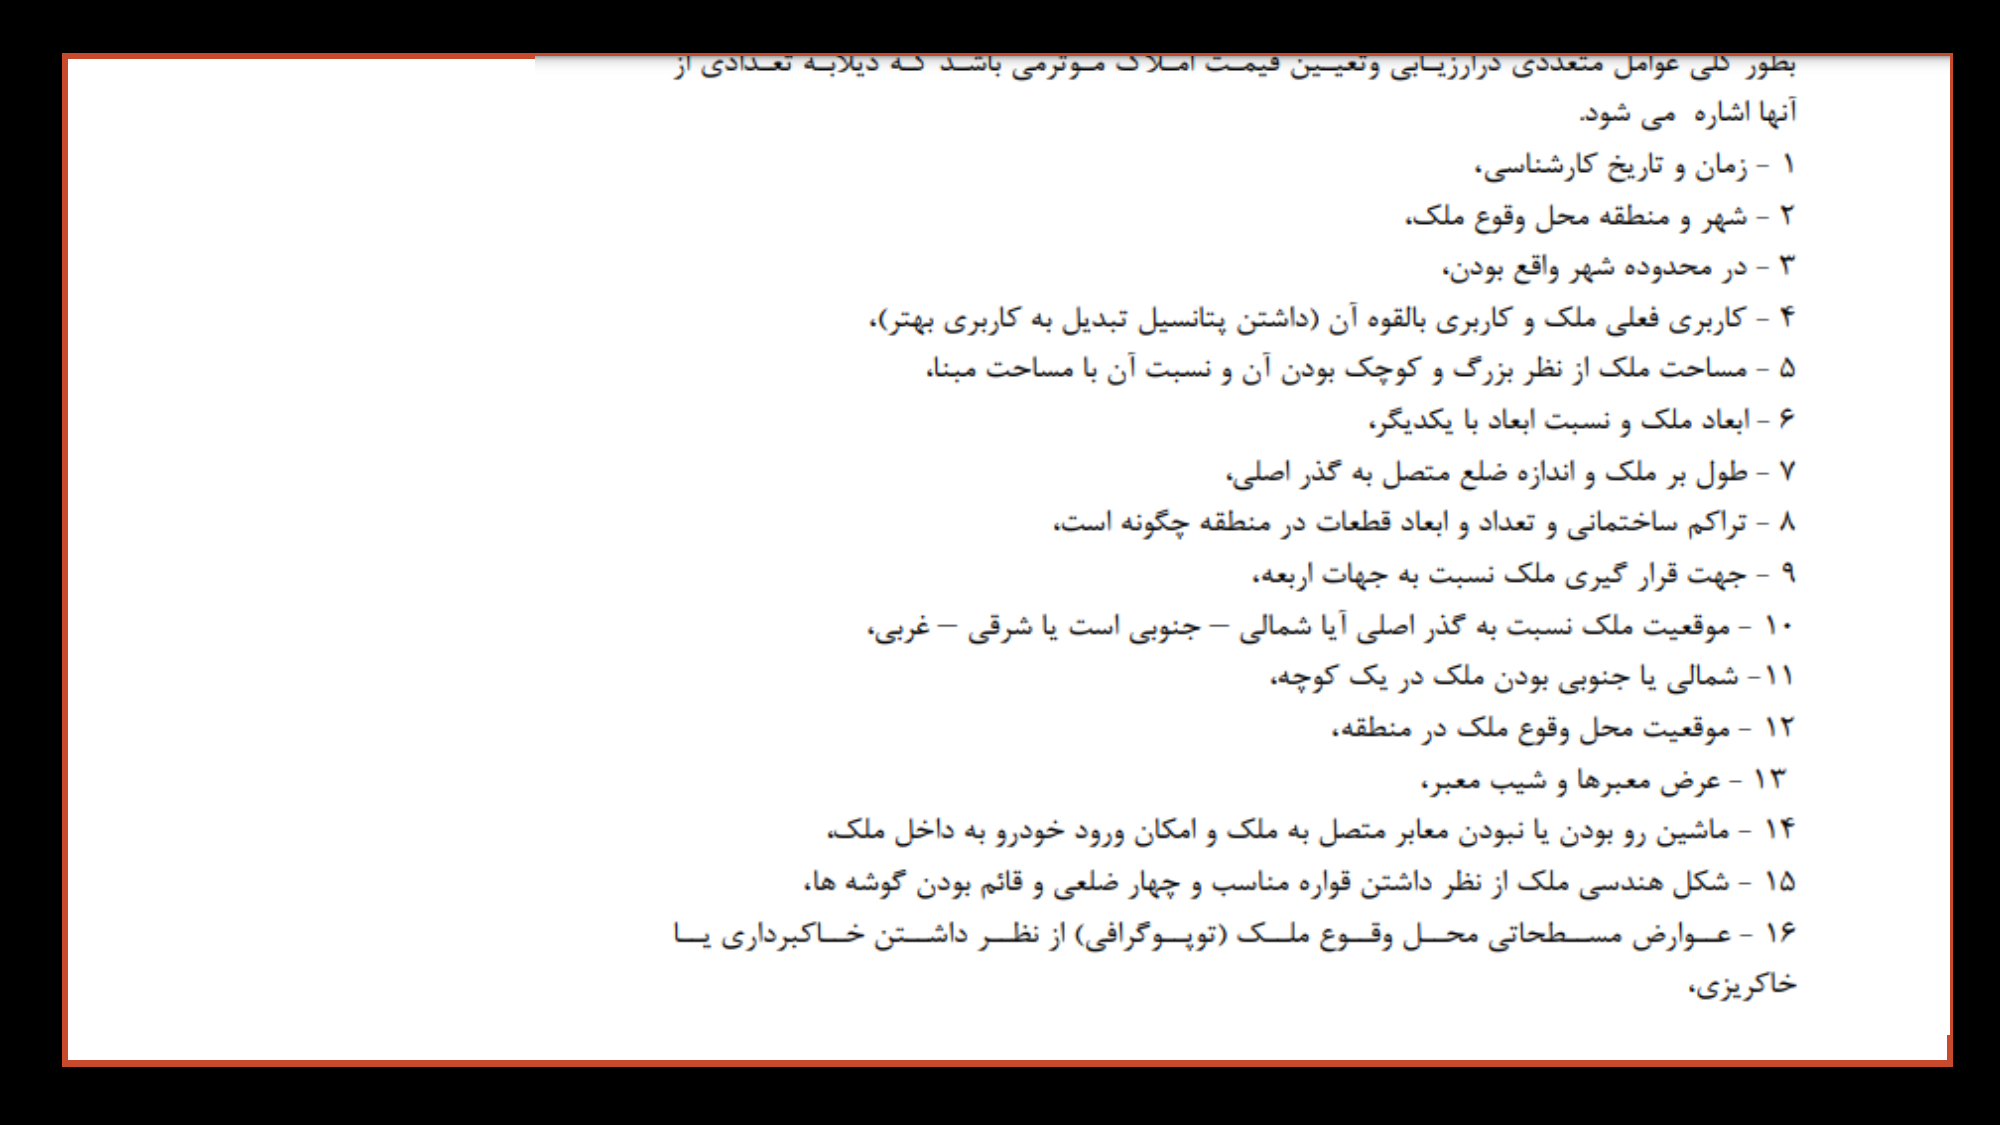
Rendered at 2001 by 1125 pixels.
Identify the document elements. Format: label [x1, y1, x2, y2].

picture [535, 56, 1950, 1035]
text_box [64, 55, 1951, 1064]
